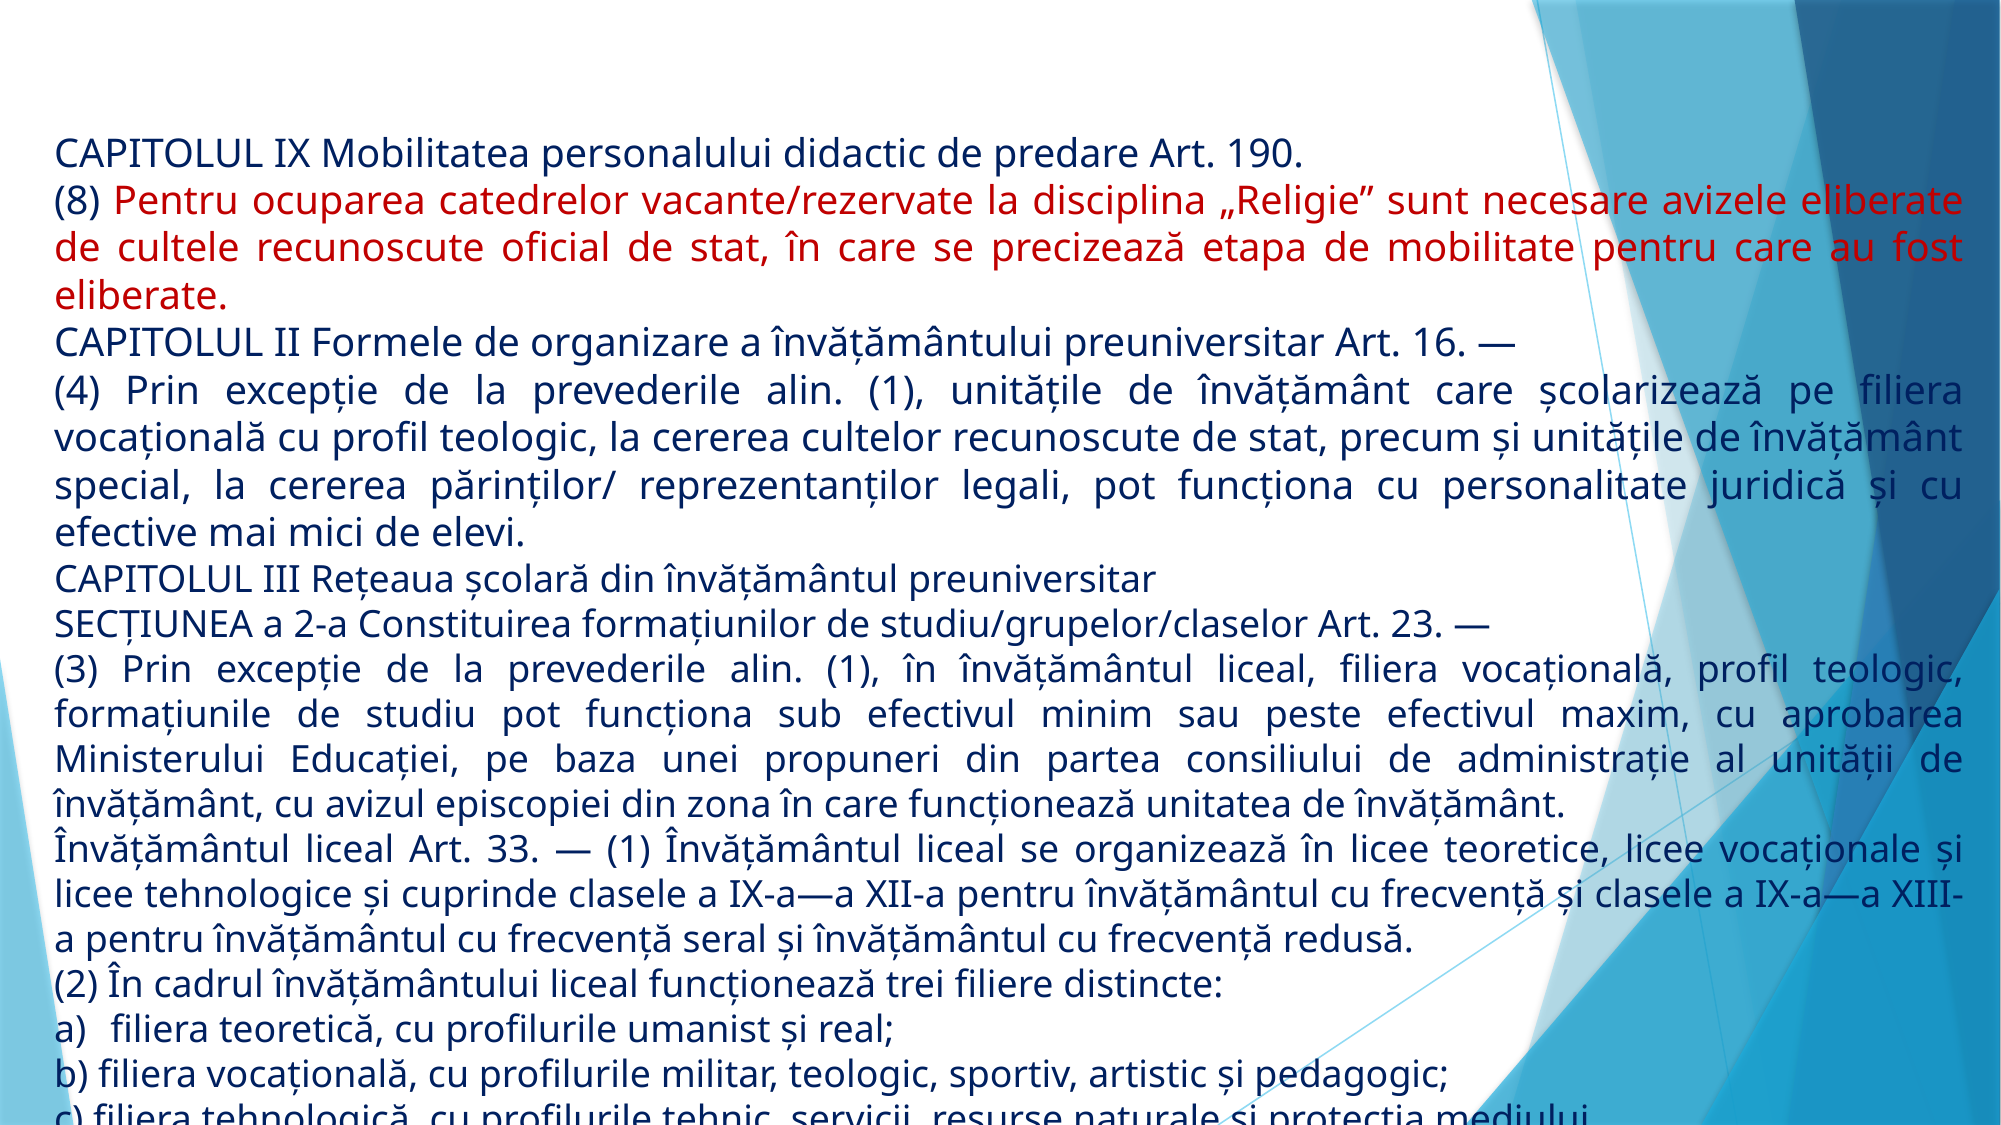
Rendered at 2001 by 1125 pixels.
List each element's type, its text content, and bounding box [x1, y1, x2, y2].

text_box CAPITOLUL IX Mobilitatea personalului didactic de predare Art. 190. (8) Pentru ocuparea catedrelor vacante/rezervate la disciplina „Religie” sunt necesare avizele eliberate de cultele recunoscute oficial de stat, în care se precizează etapa de mobilitate pentru care au fost eliberate. CAPITOLUL II Formele de organizare a învățământului preuniversitar Art. 16. — (4) Prin excepție de la prevederile alin. (1), unitățile de învățământ care școlarizează pe filiera vocațională cu profil teologic, la cererea cultelor recunoscute de stat, precum și unitățile de învățământ special, la cererea părinților/ reprezentanților legali, pot funcționa cu personalitate juridică și cu efective mai mici de elevi. CAPITOLUL III Rețeaua școlară din învățământul preuniversitar SECȚIUNEA a 2-a Constituirea formațiunilor de studiu/grupelor/claselor Art. 23. — (3) Prin excepție de la prevederile alin. (1), în învățământul liceal, filiera vocațională, profil teologic, formațiunile de studiu pot funcționa sub efectivul minim sau peste efectivul maxim, cu aprobarea Ministerului Educației, pe baza unei propuneri din partea consiliului de administrație al unității de învățământ, cu avizul episcopiei din zona în care funcționează unitatea de învățământ. Învățământul liceal Art. 33. — (1) Învățământul liceal se organizează în licee teoretice, licee vocaționale și licee tehnologice și cuprinde clasele a IX-a—a XII-a pentru învățământul cu frecvență și clasele a IX-a—a XIII-a pentru învățământul cu frecvență seral și învățământul cu frecvență redusă. (2) În cadrul învățământului liceal funcționează trei filiere distincte: filiera teoretică, cu profilurile umanist și real; b) filiera vocațională, cu profilurile militar, teologic, sportiv, artistic și pedagogic; c) filiera tehnologică, cu profilurile tehnic, servicii, resurse naturale și protecția mediului. [39, 120, 1981, 1125]
